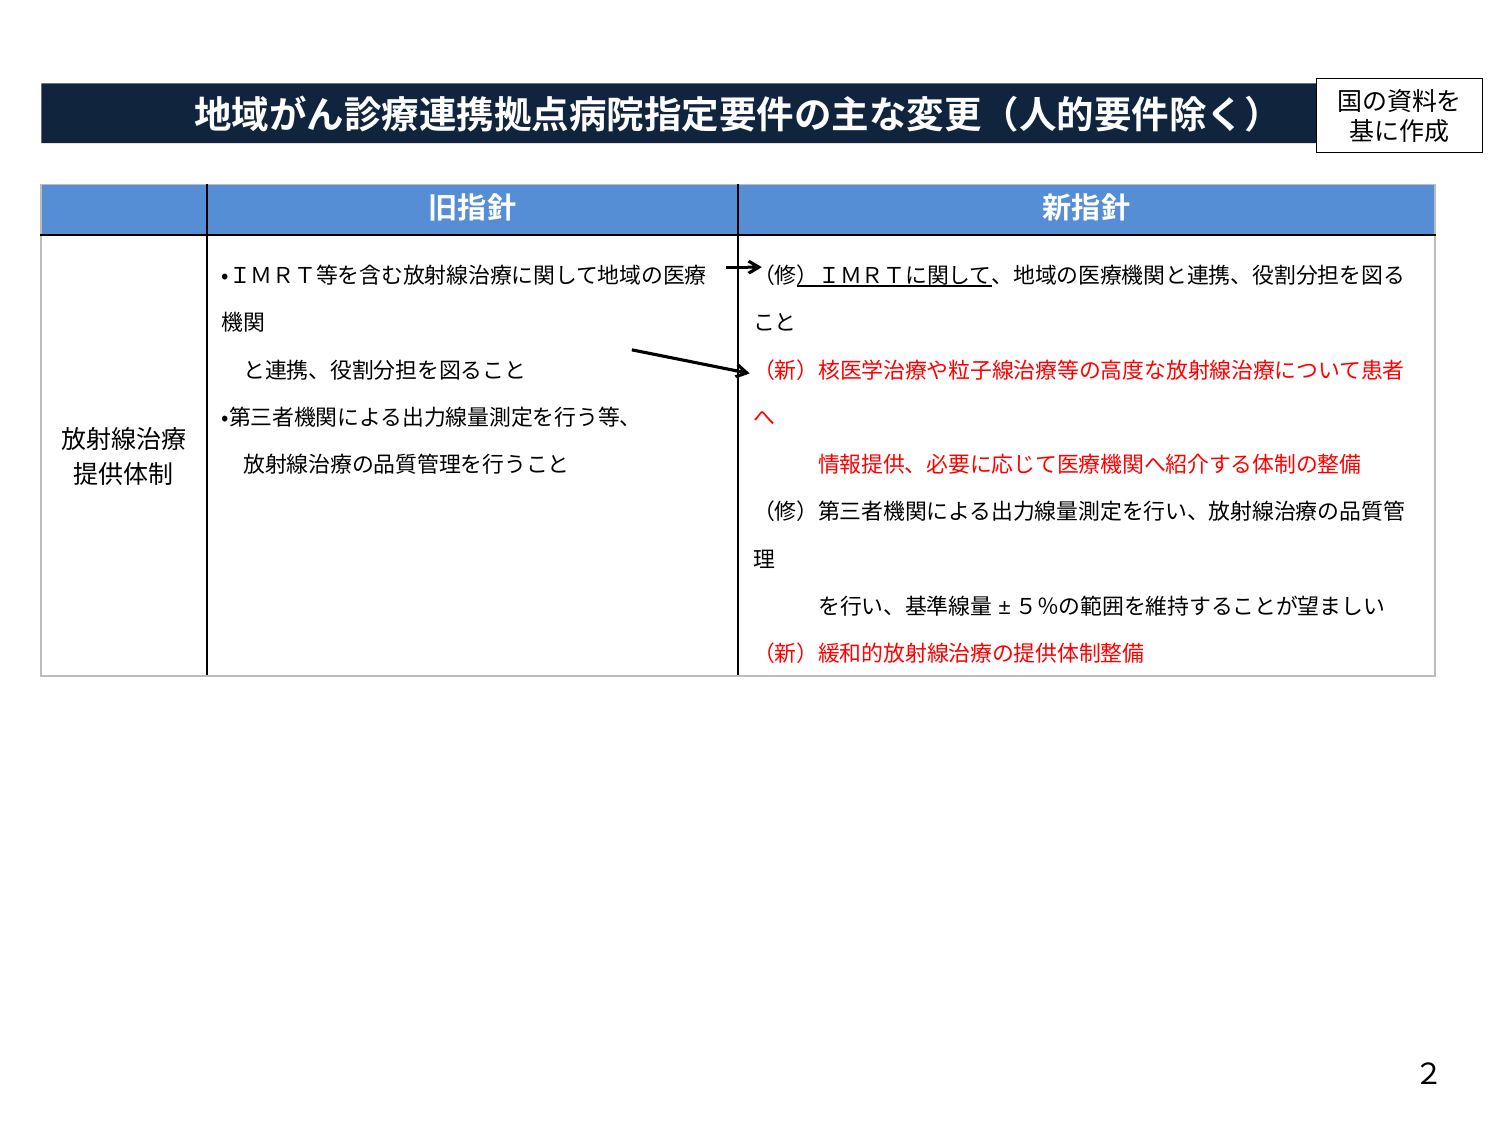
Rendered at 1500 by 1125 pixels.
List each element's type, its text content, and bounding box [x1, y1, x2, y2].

table_cell （修）ＩＭＲＴに関して、地域の医療機関と連携、役割分担を図ること （新）核医学治療や粒子線治療等の高度な放射線治療について患者へ 情報提供、必要に応じて医療機関へ紹介する体制の整備 （修）第三者機関による出力線量測定を行い、放射線治療の品質管理 を行い、基準線量±５％の範囲を維持することが望ましい （新）緩和的放射線治療の提供体制整備 [739, 236, 1434, 675]
table_cell 放射線治療提供体制 [42, 236, 206, 675]
table_header 新指針 [739, 185, 1434, 234]
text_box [631, 349, 750, 374]
text_box 国の資料を 基に作成 [1316, 78, 1483, 153]
slide_number ２ [1108, 1042, 1459, 1103]
table_header 旧指針 [208, 185, 737, 234]
table_cell ・ＩＭＲＴ等を含む放射線治療に関して地域の医療機関 と連携、役割分担を図ること ・第三者機関による出力線量測定を行う等、 放射線治療の品質管理を行うこと [208, 236, 737, 675]
table_header [42, 185, 206, 234]
text_box 地域がん診療連携拠点病院指定要件の主な変更（人的要件除く） [41, 83, 1316, 144]
